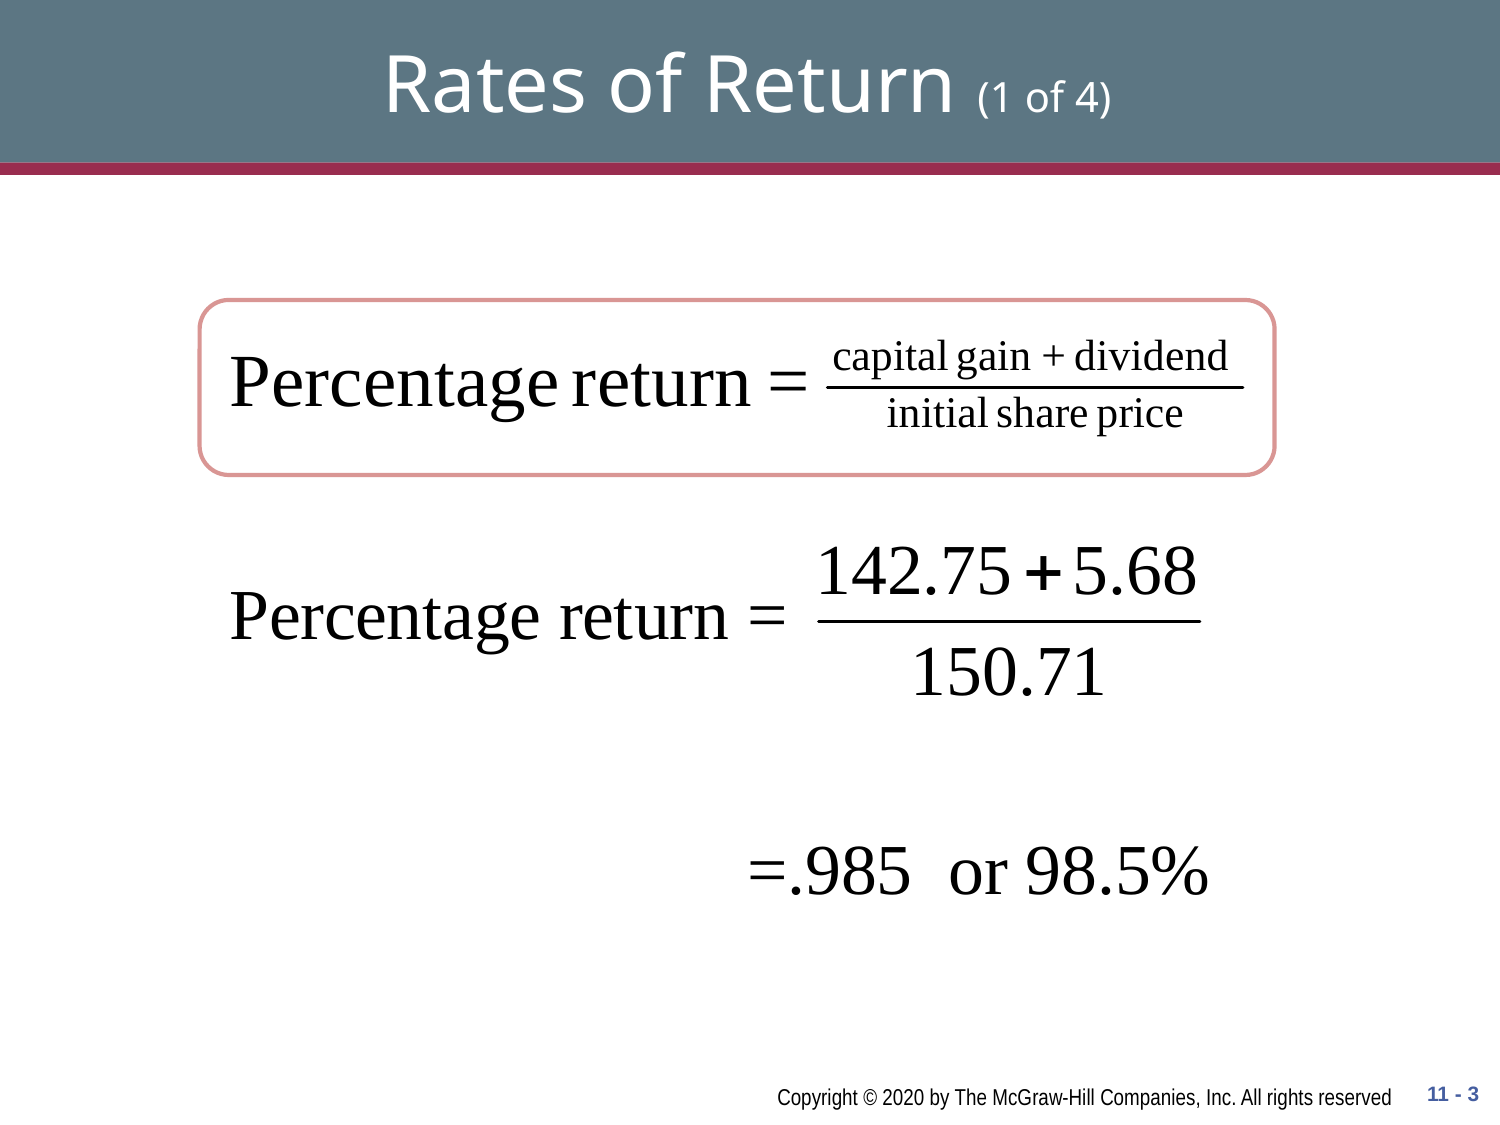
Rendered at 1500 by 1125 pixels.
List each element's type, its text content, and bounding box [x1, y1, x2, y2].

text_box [218, 324, 1257, 451]
text_box [197, 297, 1277, 478]
title Rates of Return (1 of 4) [37, 12, 1457, 150]
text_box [218, 524, 1221, 913]
